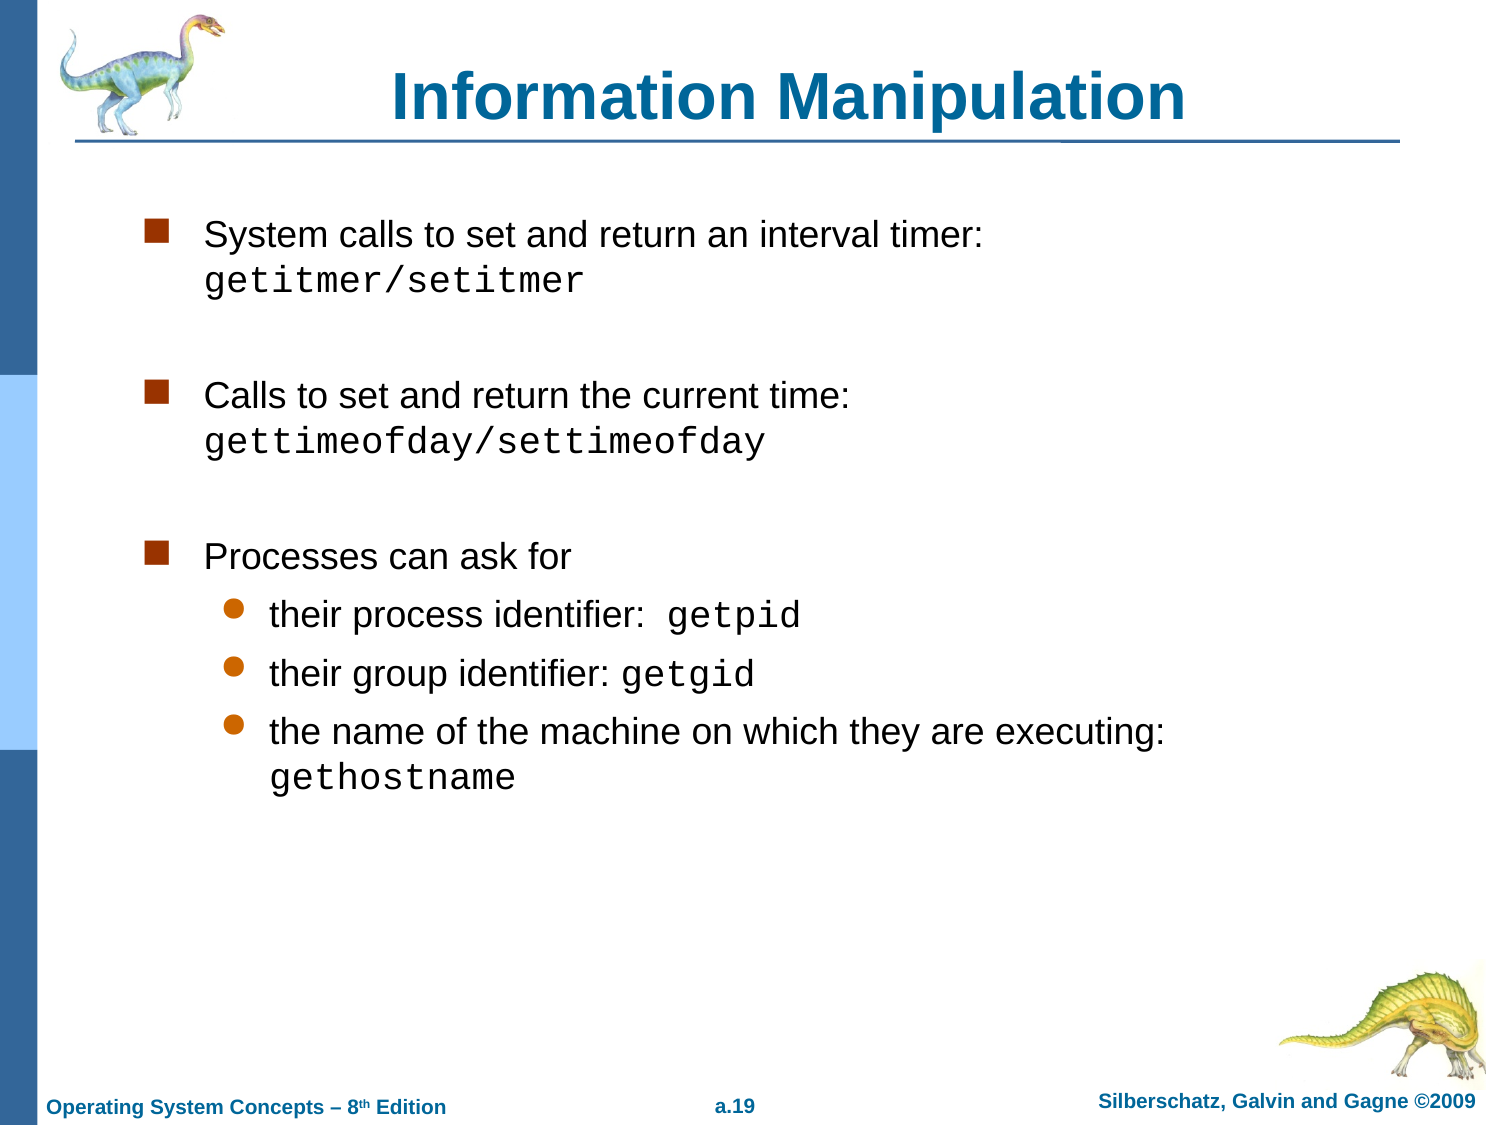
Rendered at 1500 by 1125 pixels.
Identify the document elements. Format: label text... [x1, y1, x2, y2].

list System calls to set and return an interval timer: getitmer/setitmer Calls to set and return the current time: gettimeofday/settimeofday Processes can ask for their process identifier: getpid their group identifier: getgid the name of the machine on which they are executing: gethostname [132, 202, 1483, 946]
title Information Manipulation [154, 45, 1426, 141]
picture [1275, 959, 1486, 1090]
picture [46, 0, 243, 149]
